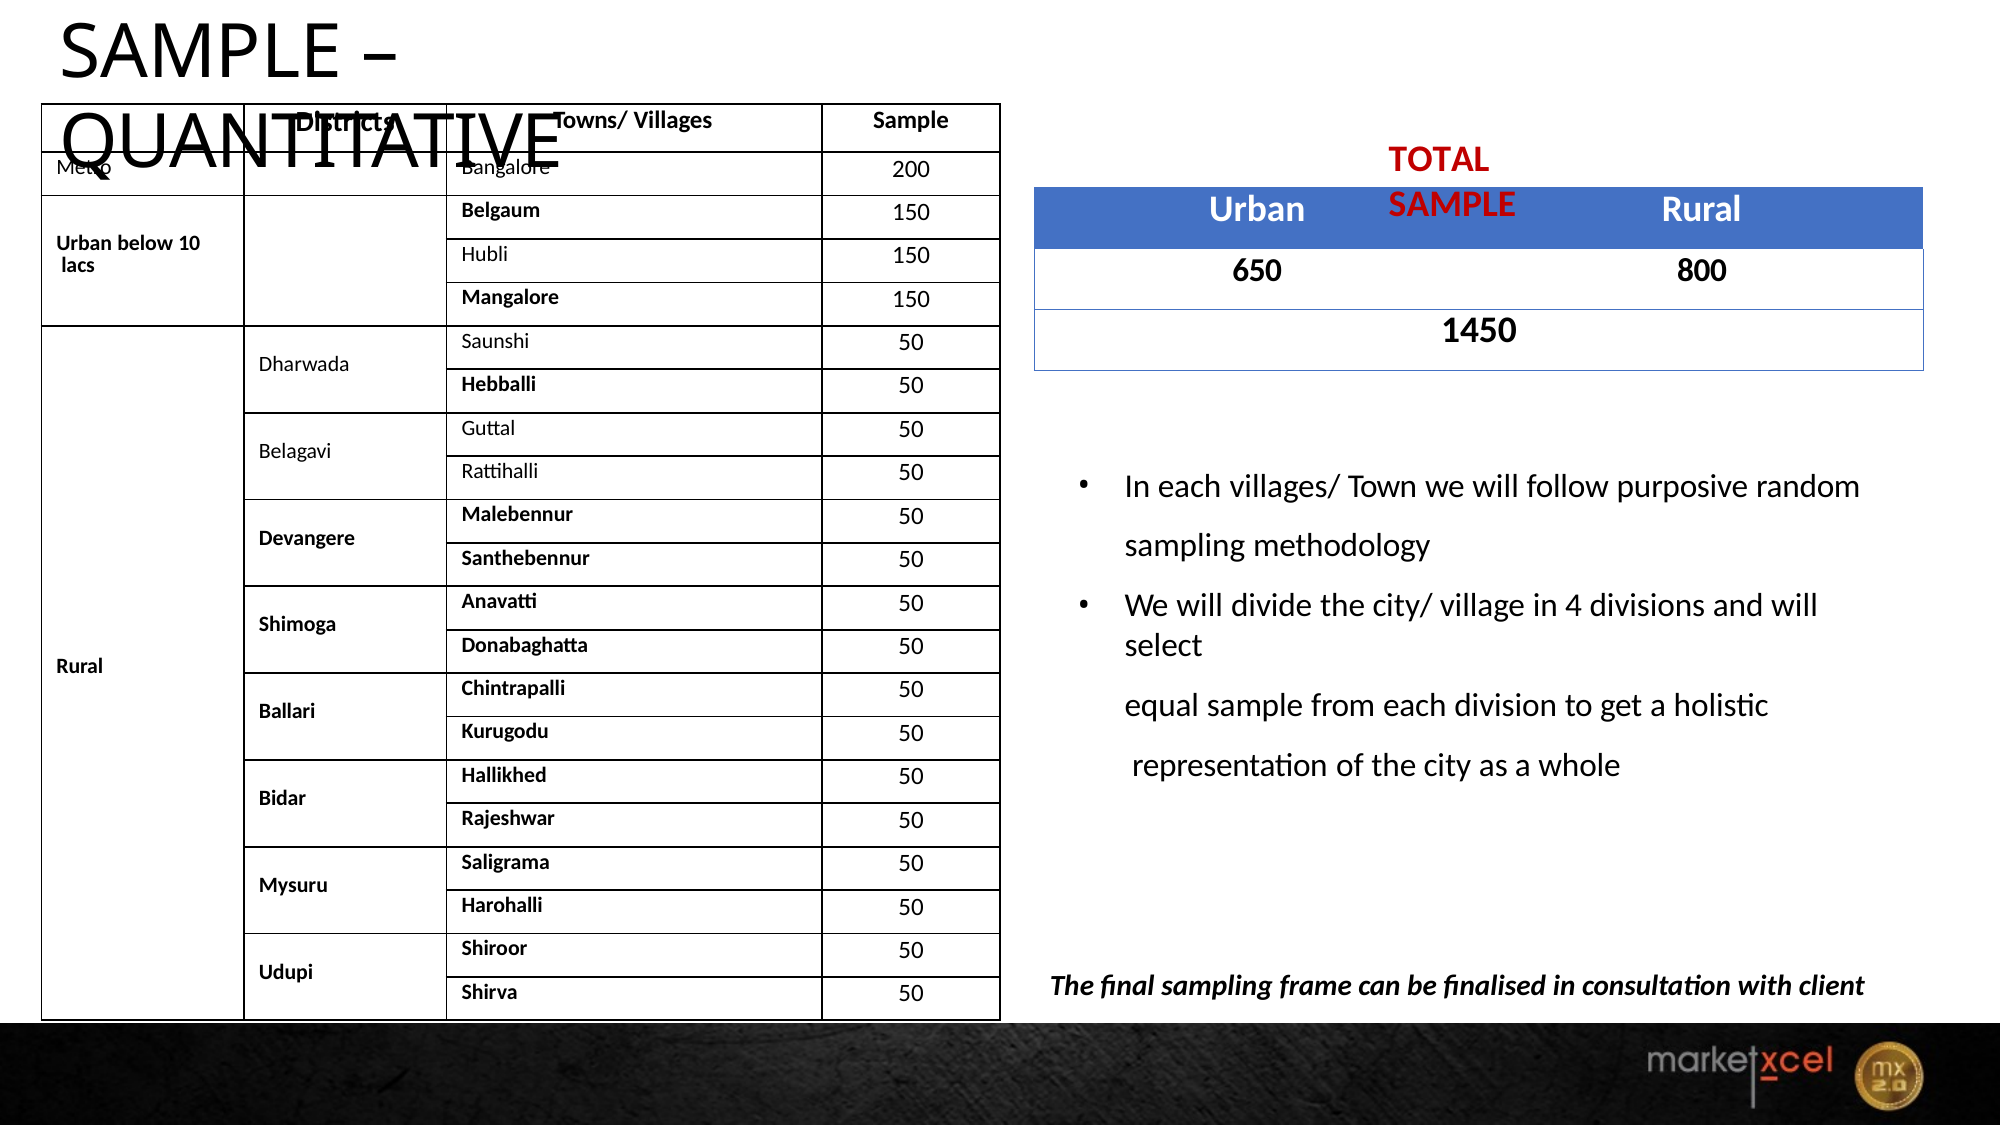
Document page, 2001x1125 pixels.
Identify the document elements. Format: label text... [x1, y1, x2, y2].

table_cell 50 [823, 717, 999, 759]
table_cell Hubli [447, 240, 821, 282]
table_cell Donabaghatta [447, 631, 821, 672]
table_cell Shimoga [245, 587, 446, 672]
table_cell Guttal [447, 414, 821, 455]
table_cell 1450 [1035, 310, 1923, 370]
table_cell Hallikhed [447, 761, 821, 802]
table_cell Belagavi [245, 414, 446, 499]
table_cell [245, 196, 446, 325]
table_header Rural [1483, 187, 1923, 249]
table_cell 50 [823, 544, 999, 585]
table_cell Udupi [245, 934, 446, 1019]
table_cell 50 [823, 500, 999, 542]
table_cell Rajeshwar [447, 804, 821, 846]
table_cell Anavatti [447, 587, 821, 629]
table_cell 50 [823, 891, 999, 933]
table_cell Chintrapalli [447, 674, 821, 716]
table_cell Malebennur [447, 500, 821, 542]
table_cell Devangere [245, 500, 446, 585]
table_cell Ballari [245, 674, 446, 759]
text_box TOTAL SAMPLE [1386, 132, 1623, 225]
table_cell 150 [823, 196, 999, 238]
table_header [42, 105, 57, 151]
table_cell 50 [823, 674, 999, 716]
table_cell 50 [823, 370, 999, 412]
text_box In each villages/ Town we will follow purposive random sampling methodology We will divide the city/ village in 4 divisions and will select equal sample from each division to get a holistic representation of the city as a whole [1075, 441, 1910, 784]
table_cell Rural [42, 327, 243, 1019]
table_cell Santhebennur [447, 544, 821, 585]
table_cell Harohalli [447, 891, 821, 933]
table_cell Bangalore [447, 153, 821, 195]
table_cell 50 [823, 934, 999, 976]
table_header Sample [823, 105, 999, 151]
table_cell 50 [823, 327, 999, 368]
table_cell 650 [1035, 249, 1483, 309]
table_cell 50 [823, 587, 999, 629]
table_cell 50 [823, 978, 999, 1019]
table_cell [245, 190, 446, 195]
table_cell 150 [823, 283, 999, 325]
table_cell Shirva [447, 978, 821, 1019]
table_cell 200 [823, 153, 999, 195]
table_cell 50 [823, 631, 999, 672]
table_cell Saunshi [447, 327, 821, 368]
picture [0, 1023, 2000, 1125]
table_cell Saligrama [447, 848, 821, 889]
table_cell Belgaum [447, 196, 821, 238]
table_cell Urban below 10 lacs [42, 196, 243, 325]
table_cell Rattihalli [447, 457, 821, 499]
table_cell 800 [1483, 249, 1923, 309]
table_cell 150 [823, 240, 999, 282]
title SAMPLE – QUANTITATIVE [57, 0, 818, 190]
table_cell 50 [823, 457, 999, 499]
table_cell 50 [823, 848, 999, 889]
text_box The final sampling frame can be finalised in consultation with client [1047, 964, 1869, 1002]
table_cell Kurugodu [447, 717, 821, 759]
table_cell 50 [823, 804, 999, 846]
table_cell Mysuru [245, 848, 446, 933]
table_cell Hebballi [447, 370, 821, 412]
table_cell Shiroor [447, 934, 821, 976]
table_cell 50 [823, 761, 999, 802]
table_header Urban [1034, 187, 1483, 249]
table_cell Metro [42, 153, 243, 195]
table_cell 50 [823, 414, 999, 455]
table_cell Mangalore [447, 283, 821, 325]
table_cell Dharwada [245, 327, 446, 412]
table_cell Bidar [245, 761, 446, 846]
